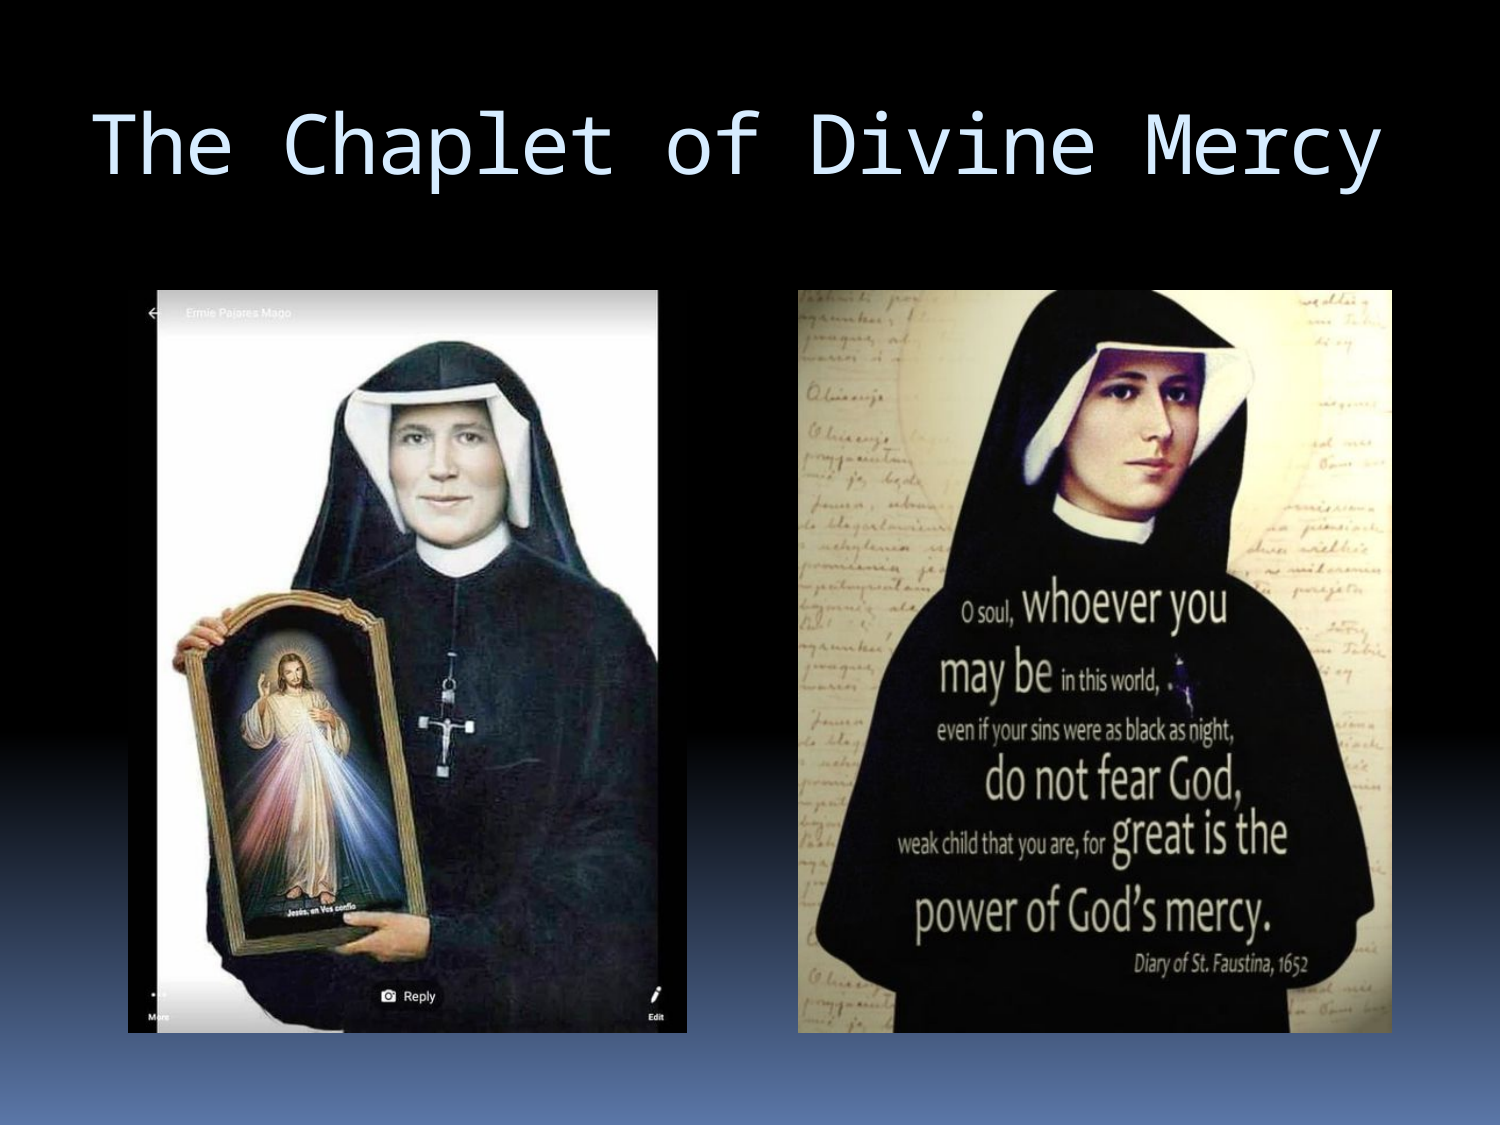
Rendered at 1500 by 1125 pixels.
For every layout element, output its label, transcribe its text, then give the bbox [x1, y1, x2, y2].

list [798, 289, 1392, 1034]
title The Chaplet of Divine Mercy [75, 83, 1425, 234]
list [128, 289, 687, 1034]
